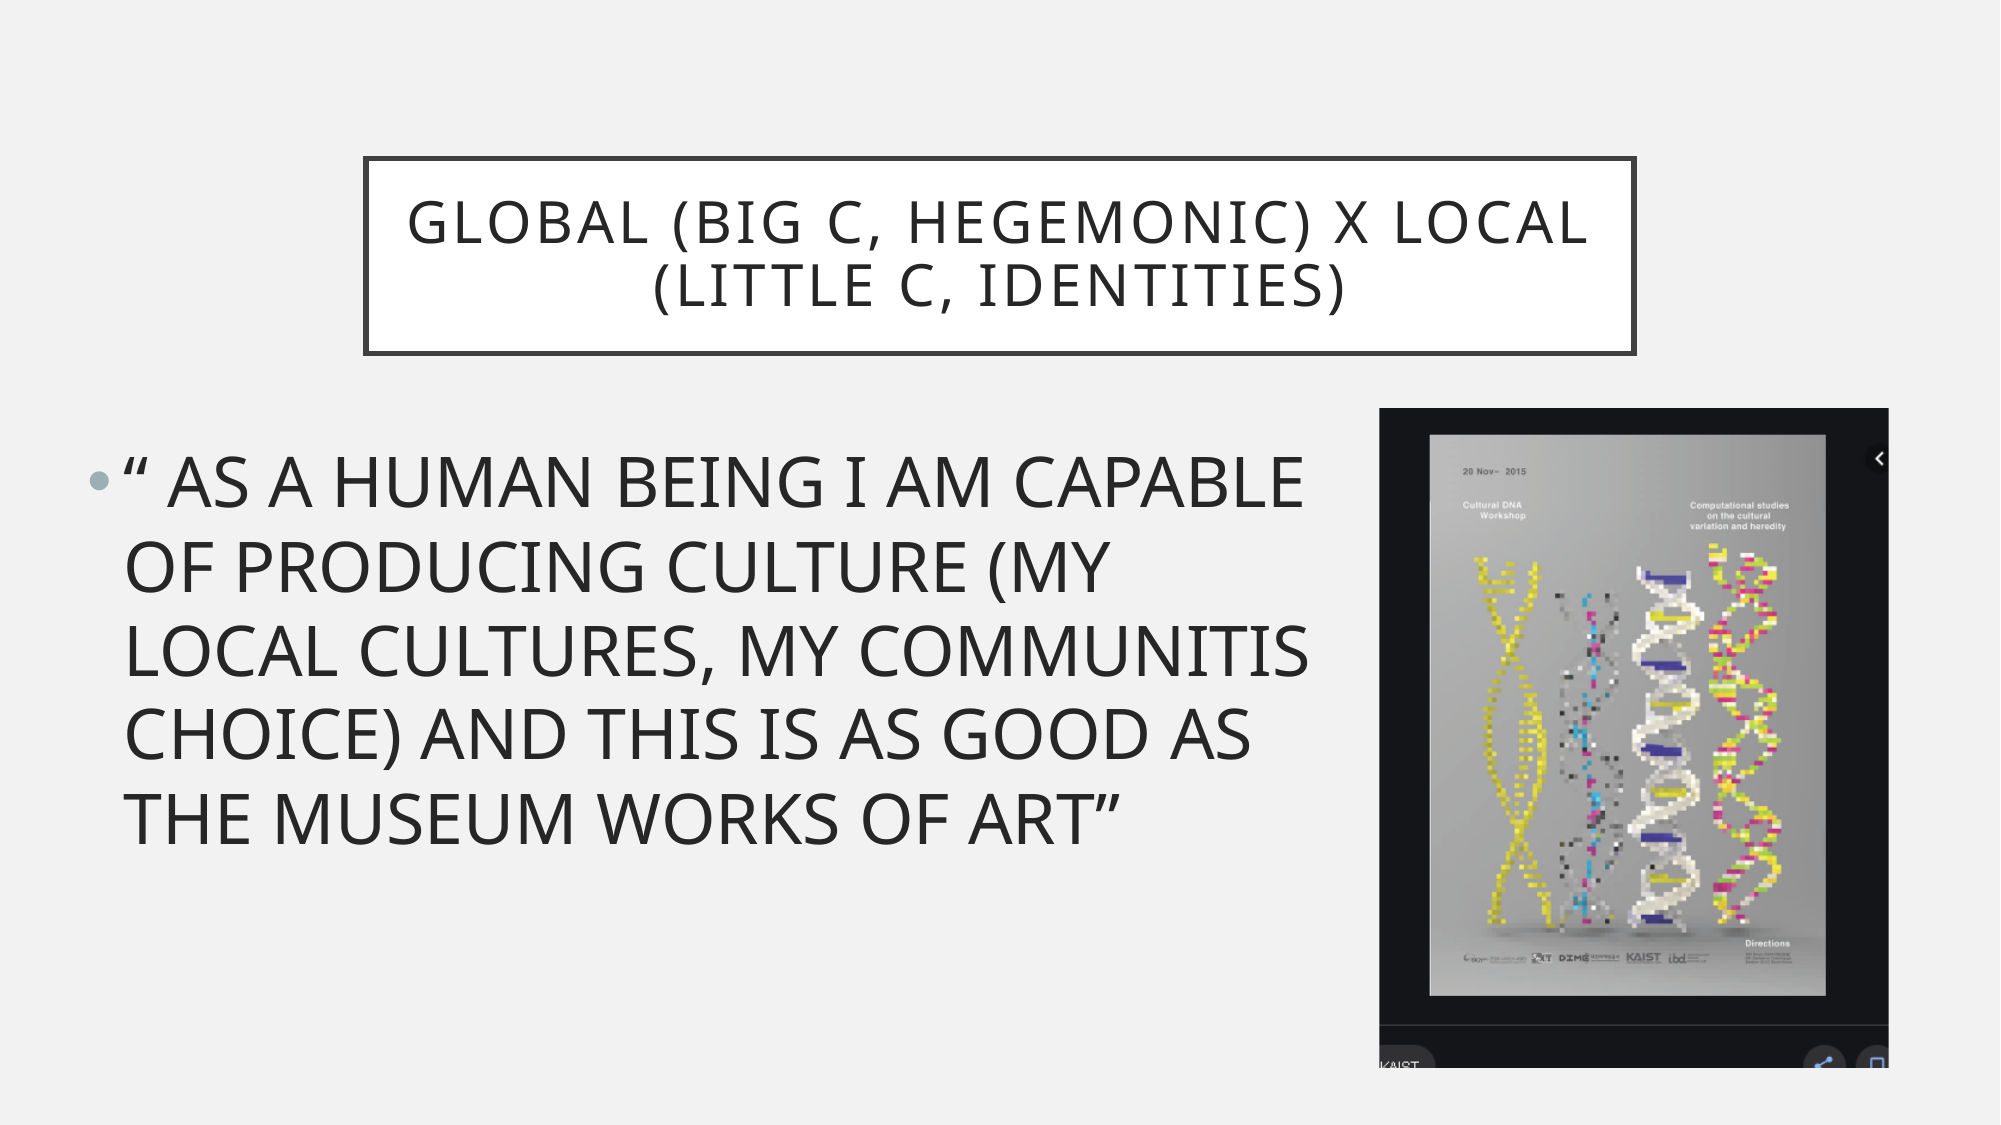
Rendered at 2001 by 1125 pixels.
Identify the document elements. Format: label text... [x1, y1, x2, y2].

list “ AS A HUMAN BEING I AM CAPABLE OF PRODUCING CULTURE (MY LOCAL CULTURES, MY COMMUNITIS CHOICE) AND THIS IS AS GOOD AS THE MUSEUM WORKS OF ART” [72, 430, 1341, 940]
title GLOBAL (BIG C, HEGEMONIC) X LOCAL (LITTLE C, IDENTITIES) [363, 156, 1637, 356]
picture [1379, 408, 1889, 1068]
